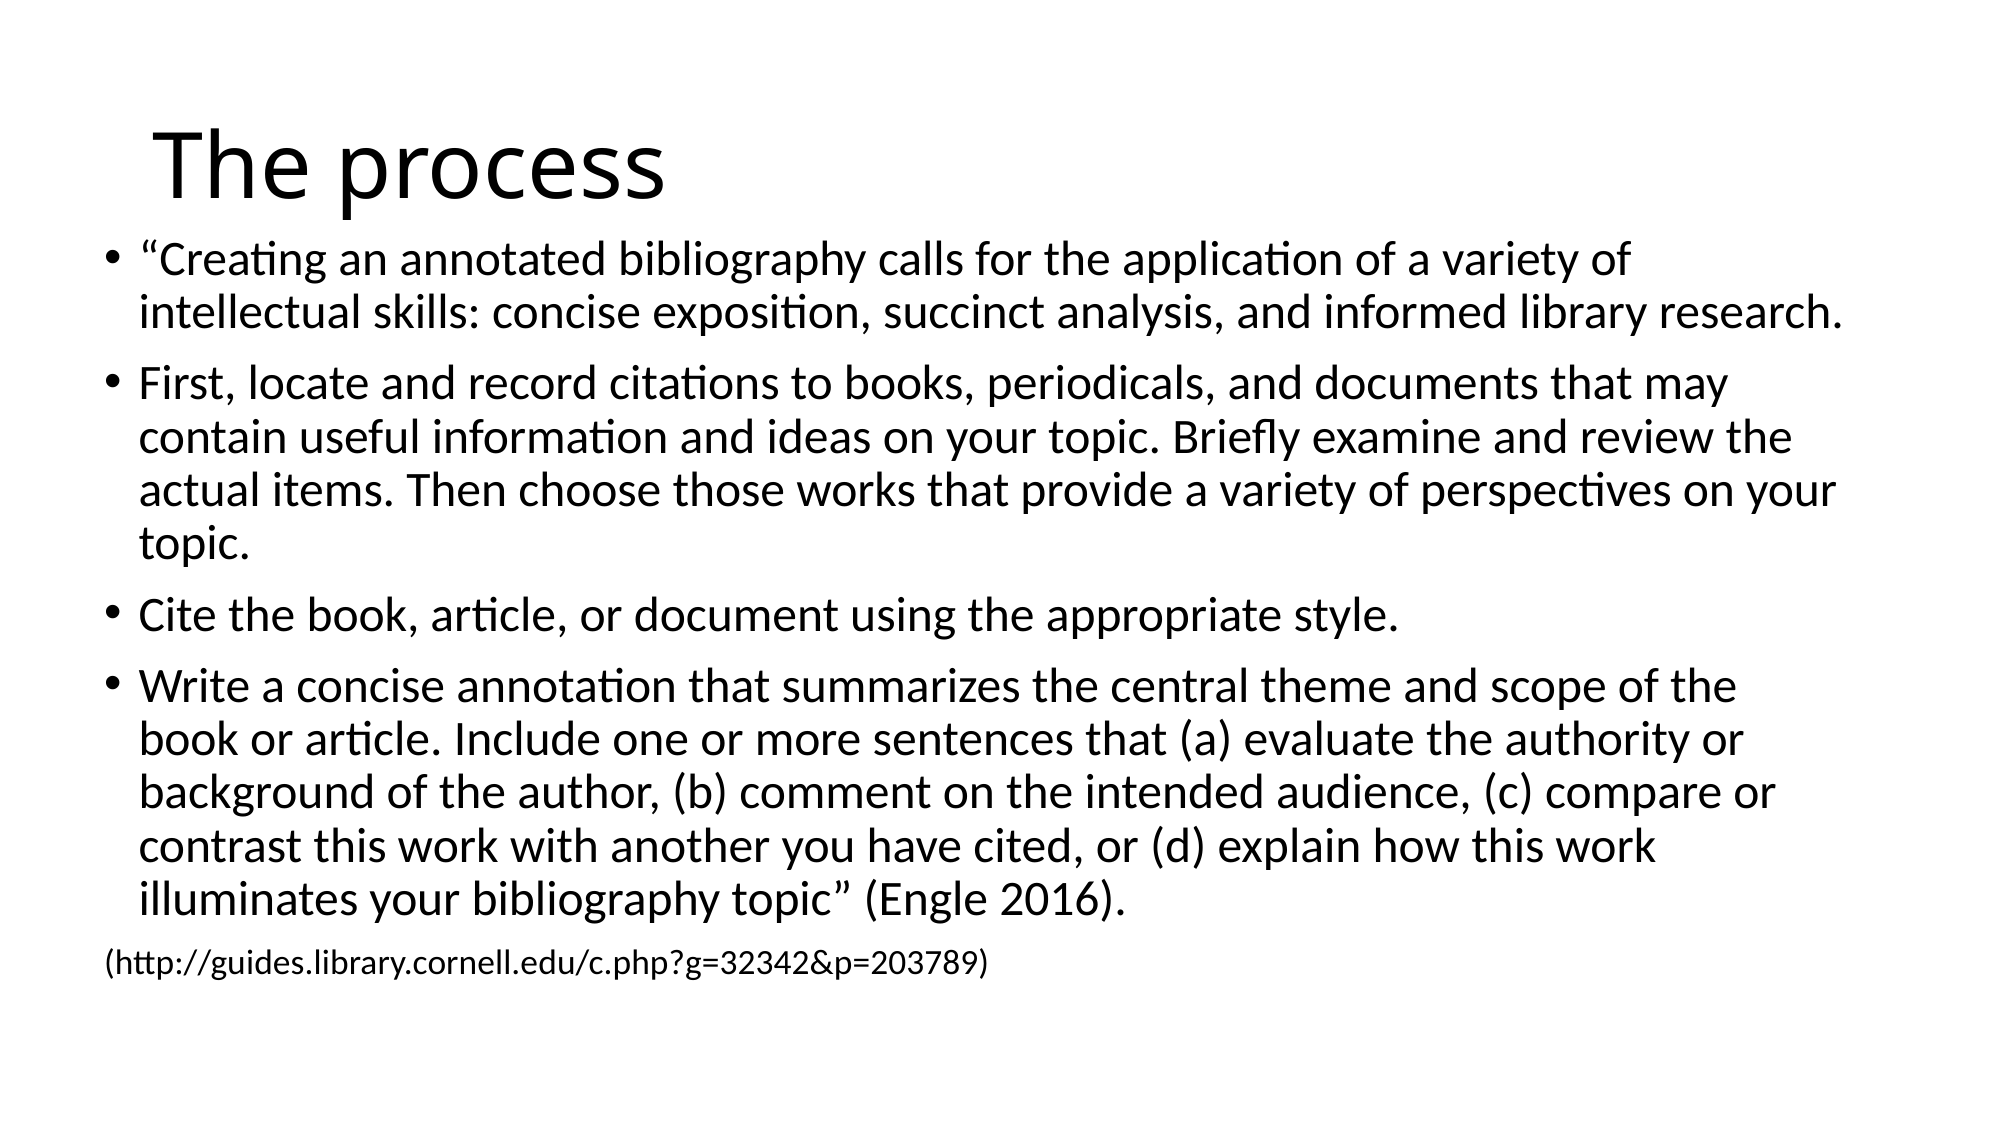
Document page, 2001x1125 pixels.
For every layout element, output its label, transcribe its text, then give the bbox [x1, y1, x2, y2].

title The process [137, 59, 1863, 224]
list “Creating an annotated bibliography calls for the application of a variety of intellectual skills: concise exposition, succinct analysis, and informed library research. First, locate and record citations to books, periodicals, and documents that may contain useful information and ideas on your topic. Briefly examine and review the actual items. Then choose those works that provide a variety of perspectives on your topic. Cite the book, article, or document using the appropriate style. Write a concise annotation that summarizes the central theme and scope of the book or article. Include one or more sentences that (a) evaluate the authority or background of the author, (b) comment on the intended audience, (c) compare or contrast this work with another you have cited, or (d) explain how this work illuminates your bibliography topic” (Engle 2016). (http://guides.library.cornell.edu/c.php?g=32342&p=203789) [89, 224, 1863, 1014]
